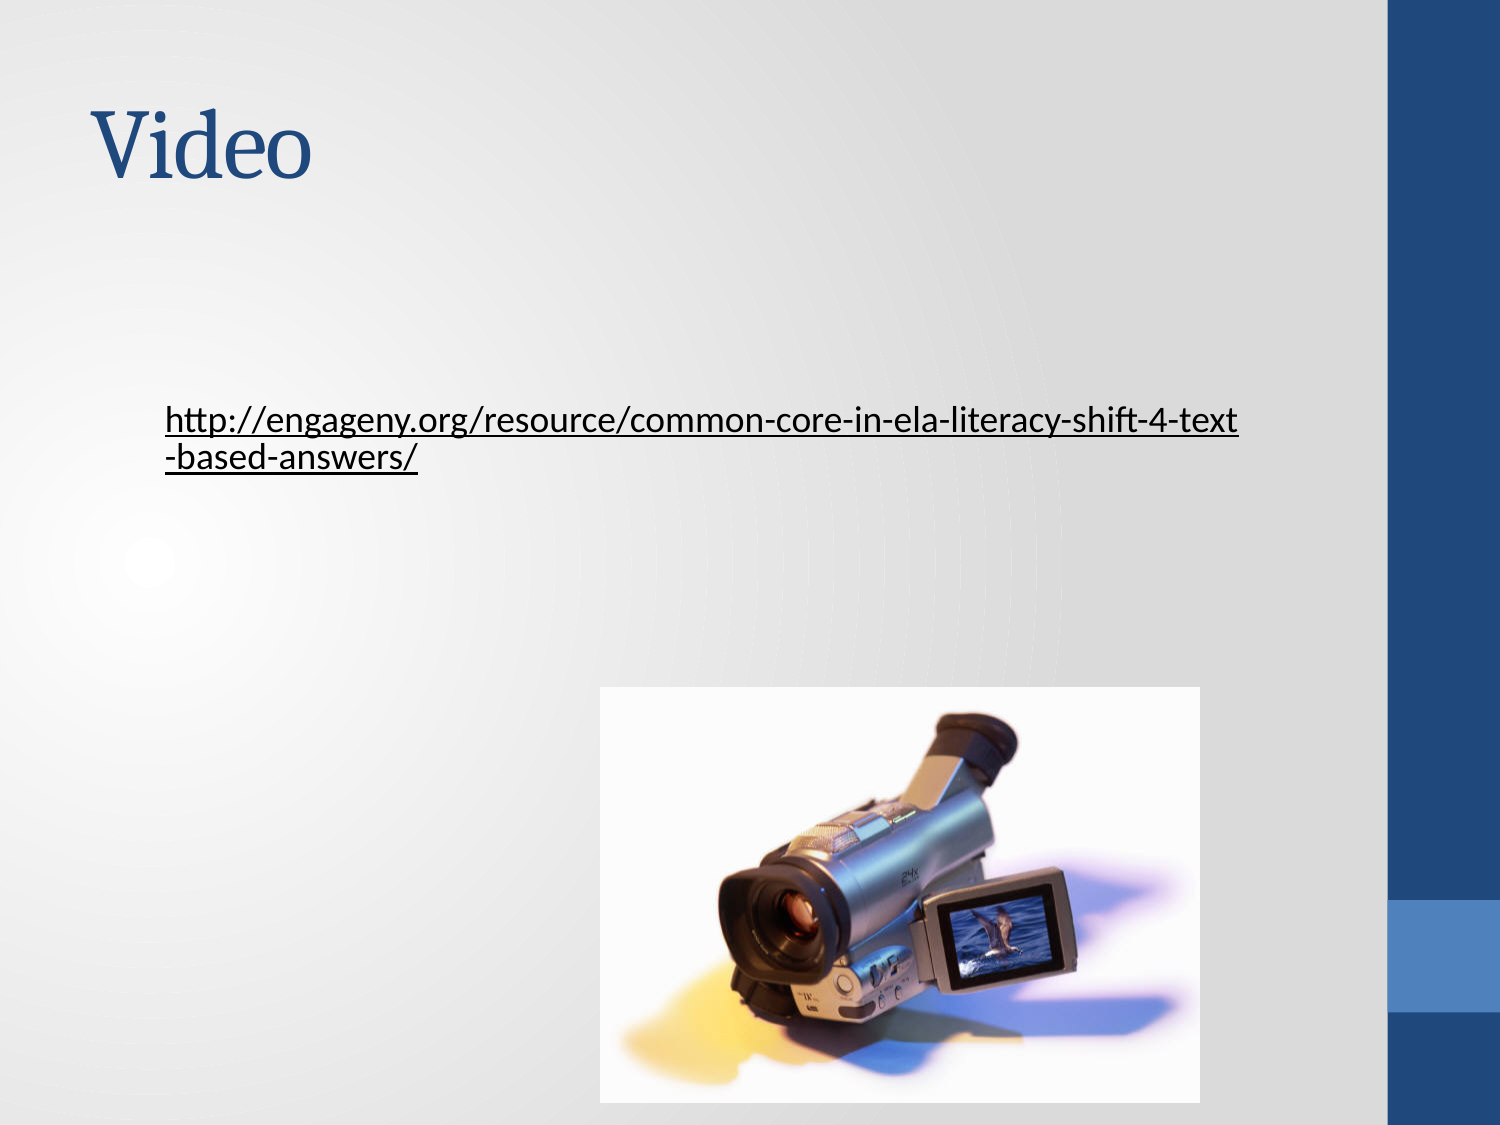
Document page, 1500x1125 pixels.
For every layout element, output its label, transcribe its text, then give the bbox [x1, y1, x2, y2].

picture [599, 686, 1201, 1103]
text_box http://engageny.org/resource/common-core-in-ela-literacy-shift-4-text-based-answers/ [149, 387, 1263, 493]
title Video [75, 45, 1325, 233]
